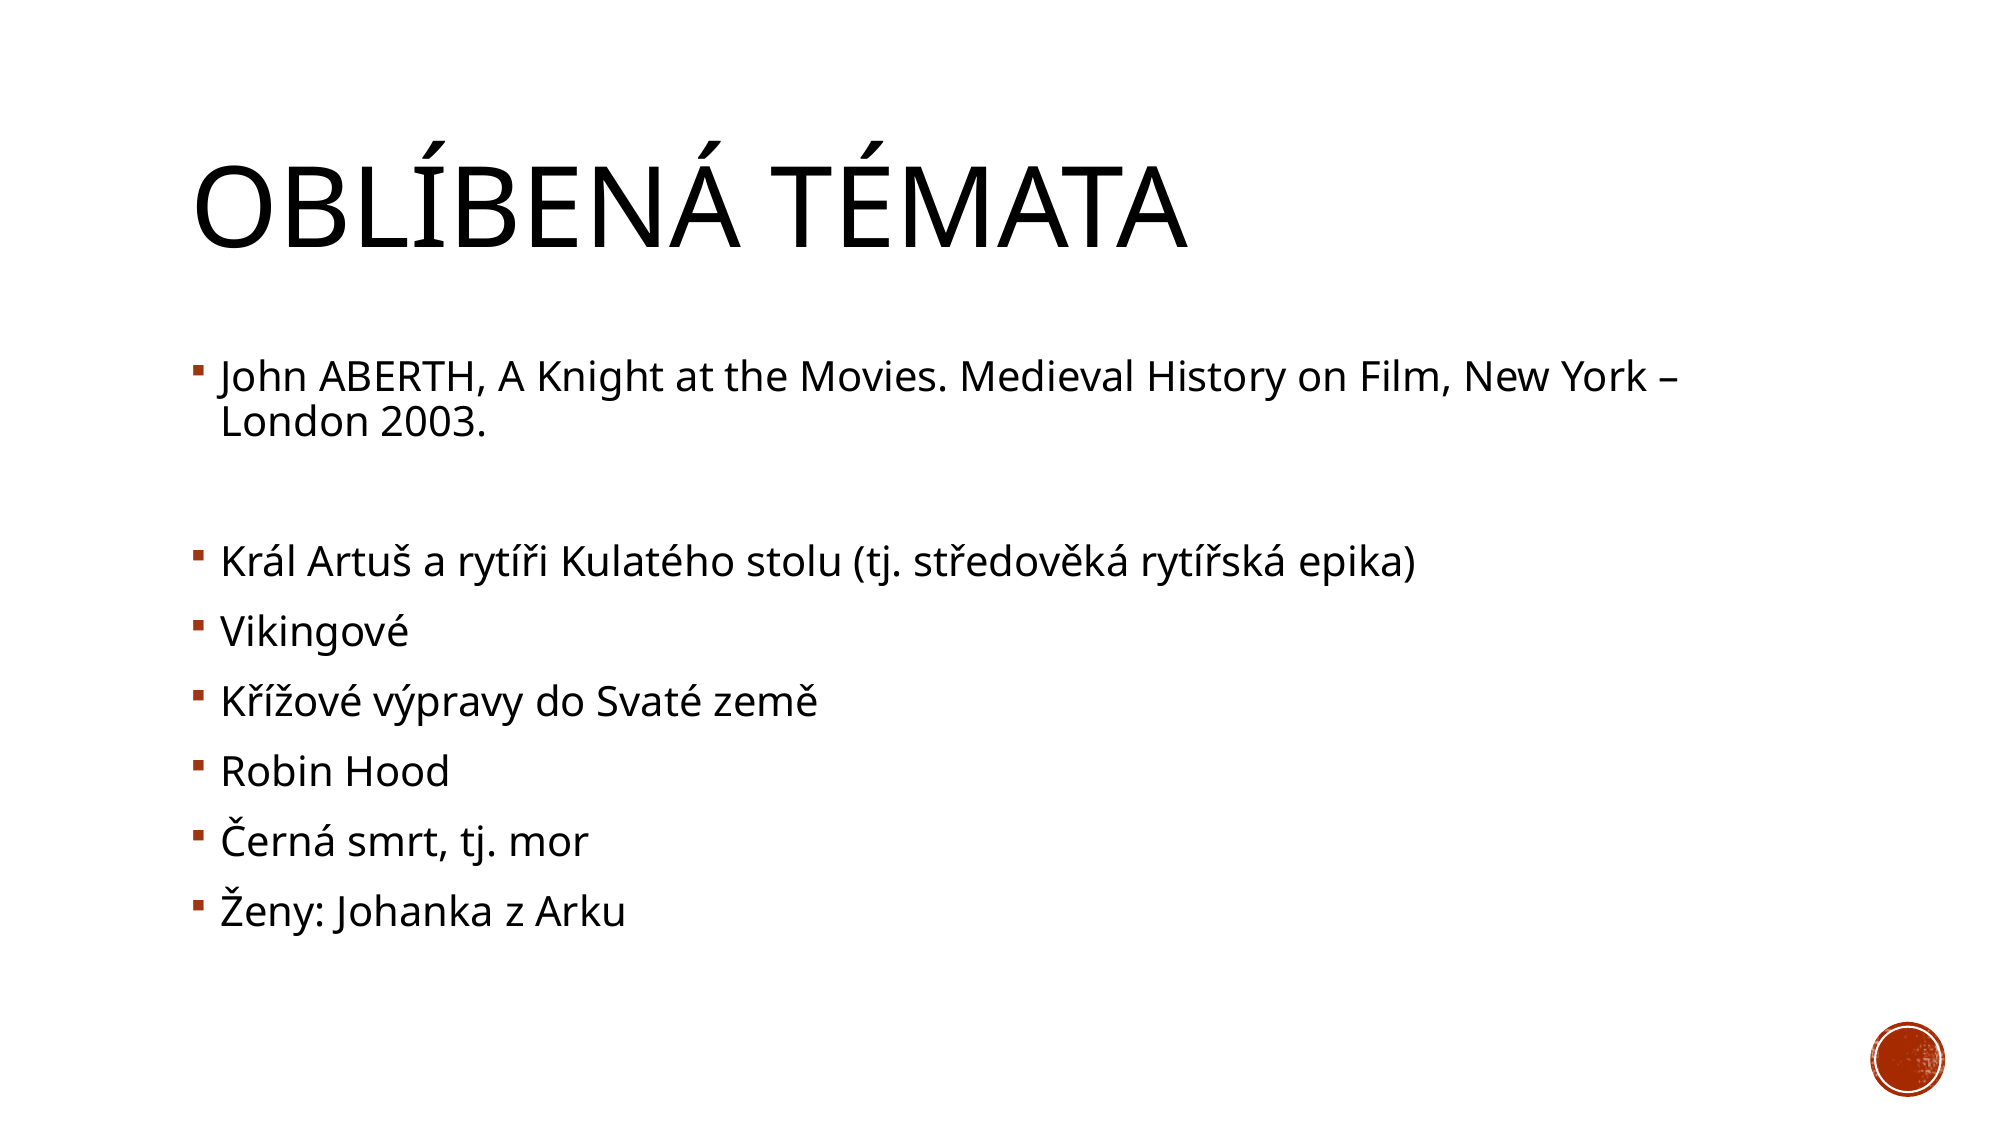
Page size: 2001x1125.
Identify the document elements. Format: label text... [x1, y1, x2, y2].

title Oblíbená témata [175, 79, 1826, 344]
list John ABERTH, A Knight at the Movies. Medieval History on Film, New York – London 2003. Král Artuš a rytíři Kulatého stolu (tj. středověká rytířská epika) Vikingové Křížové výpravy do Svaté země Robin Hood Černá smrt, tj. mor Ženy: Johanka z Arku [175, 348, 1826, 1013]
